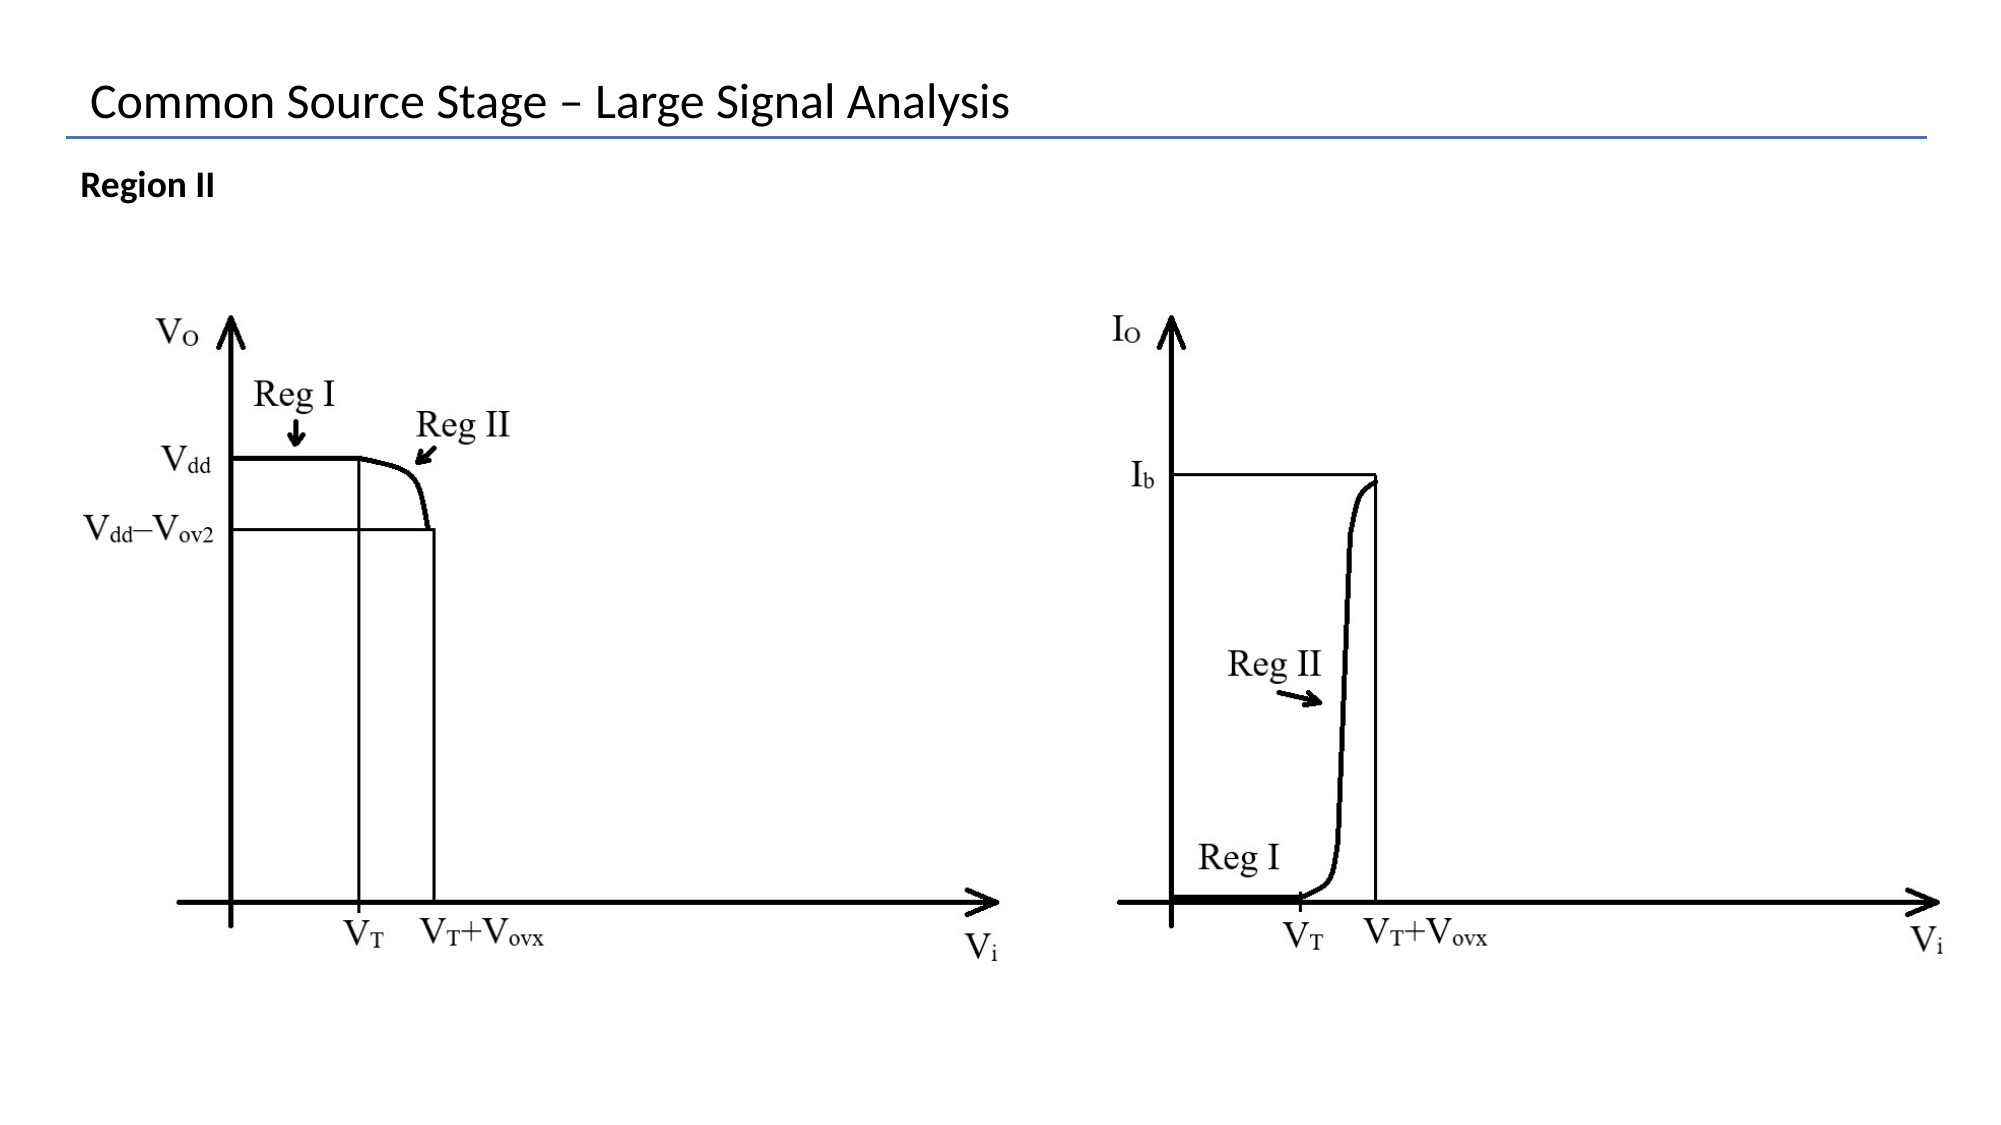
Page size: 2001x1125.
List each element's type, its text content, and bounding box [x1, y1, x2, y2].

text_box Region II [65, 152, 1502, 213]
text_box Common Source Stage – Large Signal Analysis [75, 61, 1026, 137]
picture [74, 299, 1955, 967]
